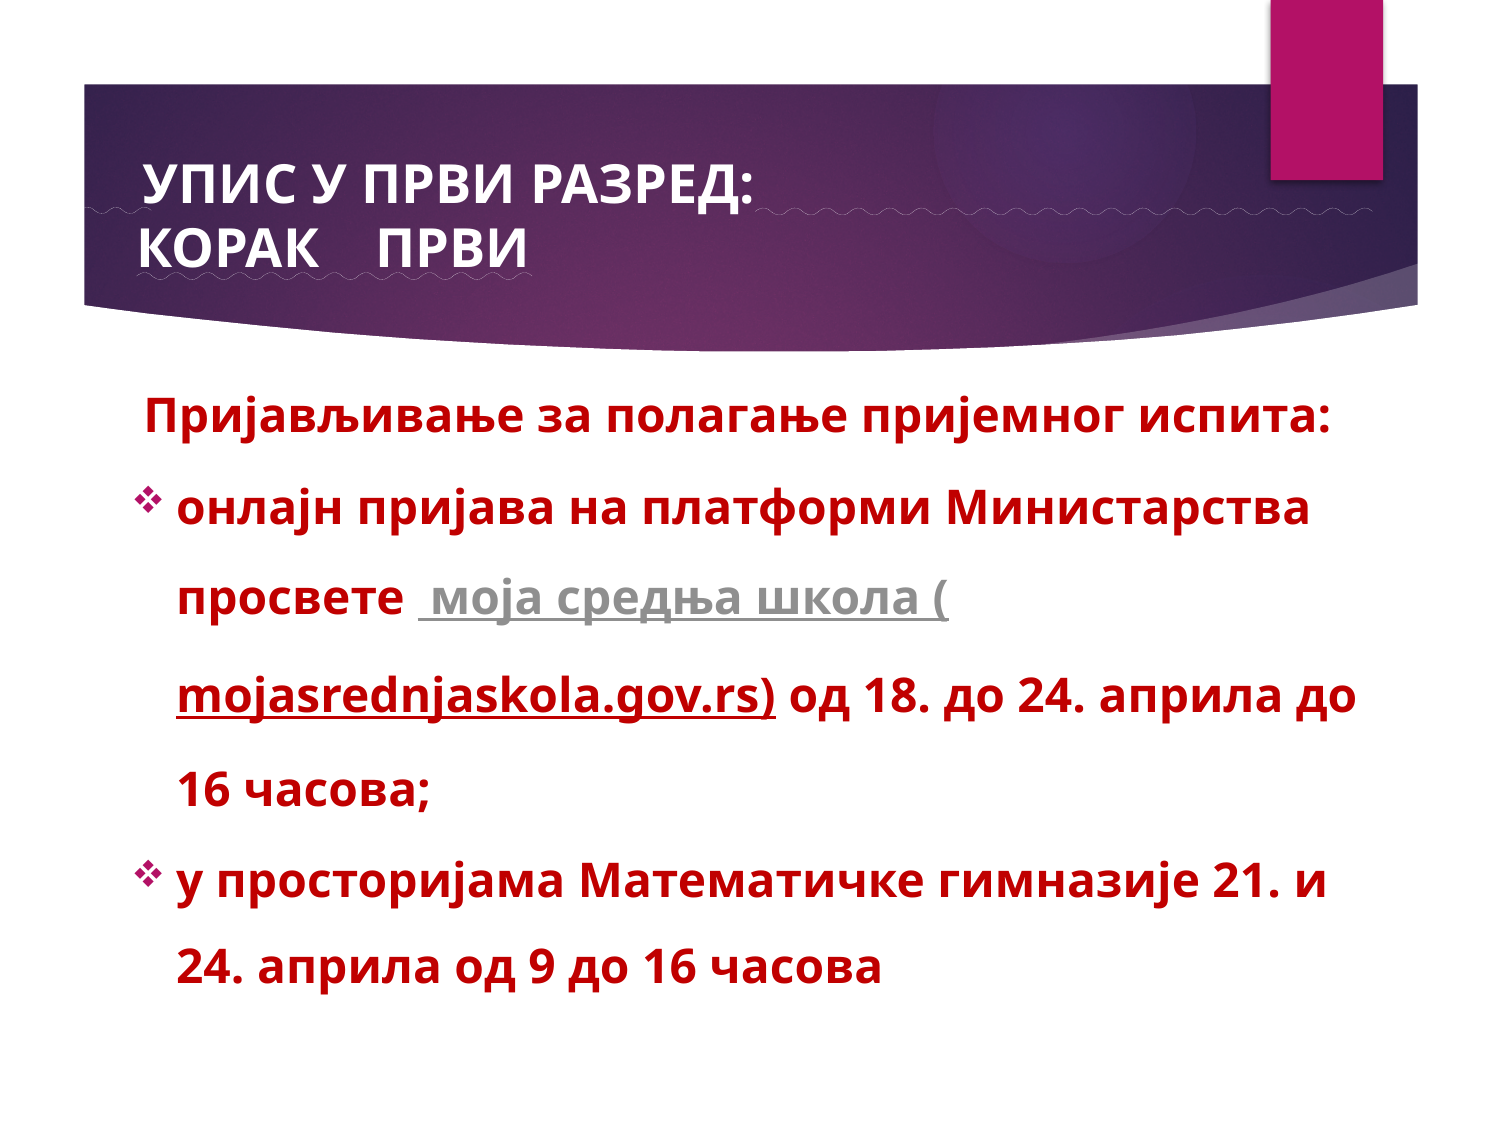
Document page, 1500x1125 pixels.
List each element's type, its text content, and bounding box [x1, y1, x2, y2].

list Пријављивање за полагање пријемног испита: онлајн пријава на платформи Министарства просвете моја средња школа (mojasrednjaskola.gov.rs) од 18. до 24. априла до 16 часова; у просторијама Математичке гимназије 21. и 24. априла од 9 до 16 часова [53, 361, 1424, 1125]
title УПИС У ПРВИ РАЗРЕД: КОРАК ПРВИ [65, 113, 1391, 315]
